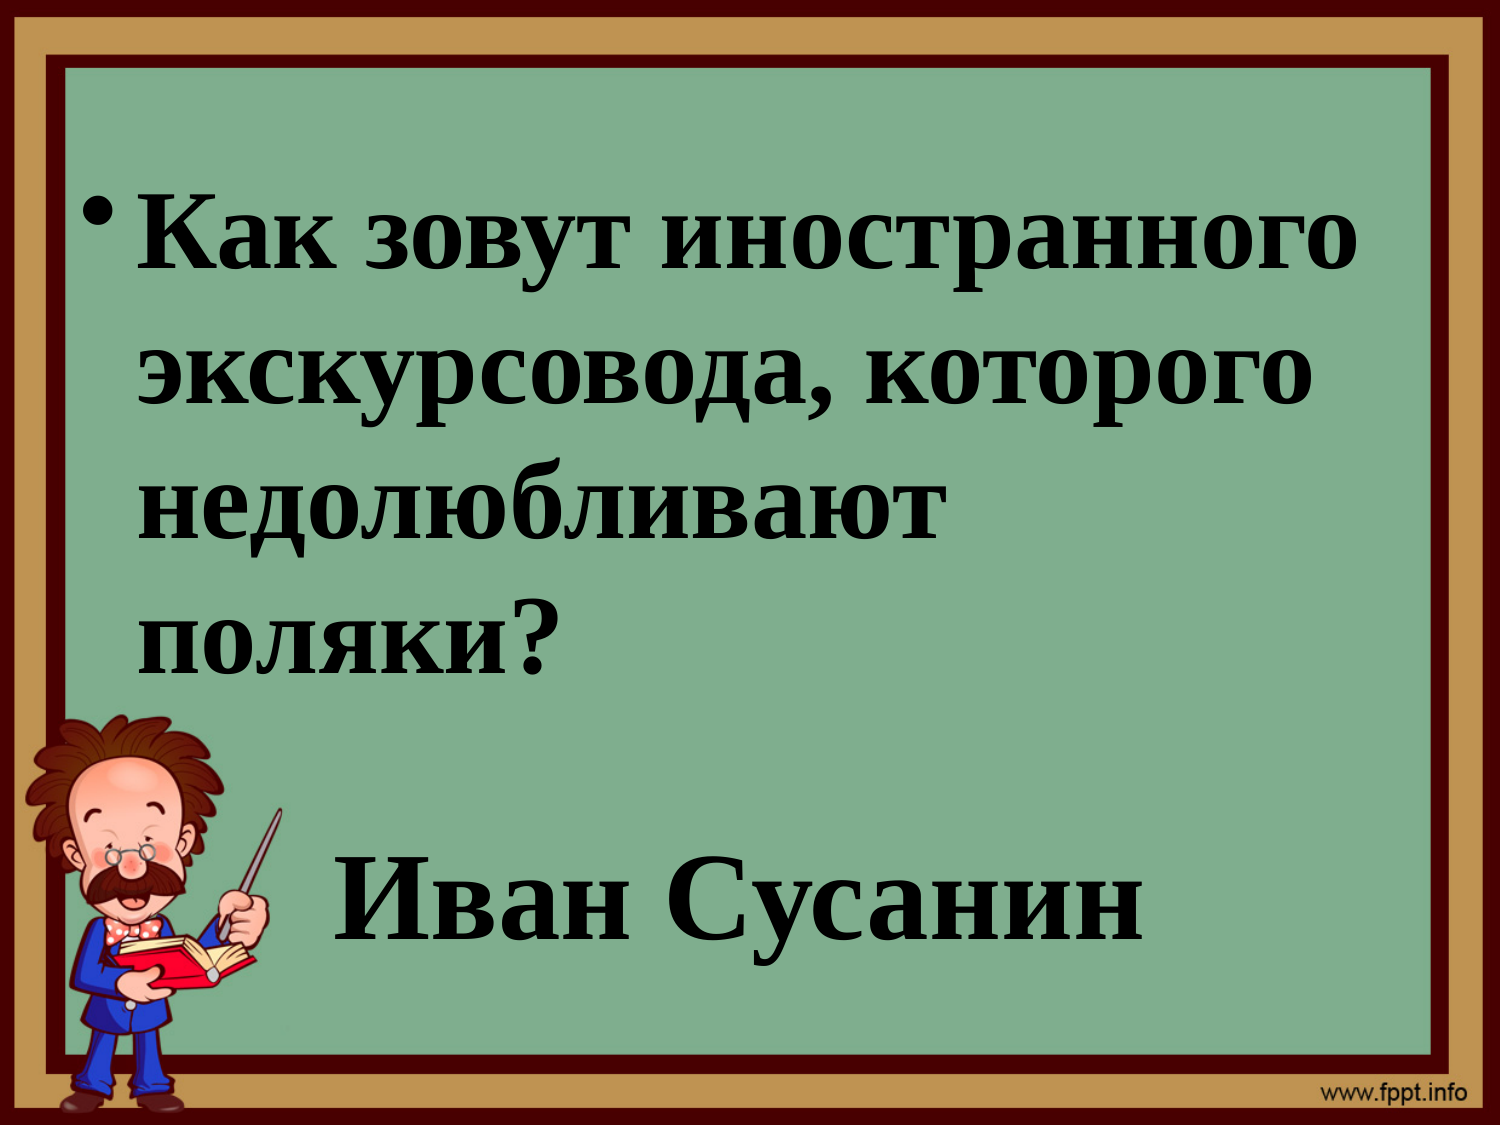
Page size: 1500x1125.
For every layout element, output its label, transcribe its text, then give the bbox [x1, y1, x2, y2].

list Как зовут иностранного экскурсовода, которого недолюбливают поляки? Иван Сусанин [64, 148, 1416, 1046]
picture [0, 0, 1500, 1125]
